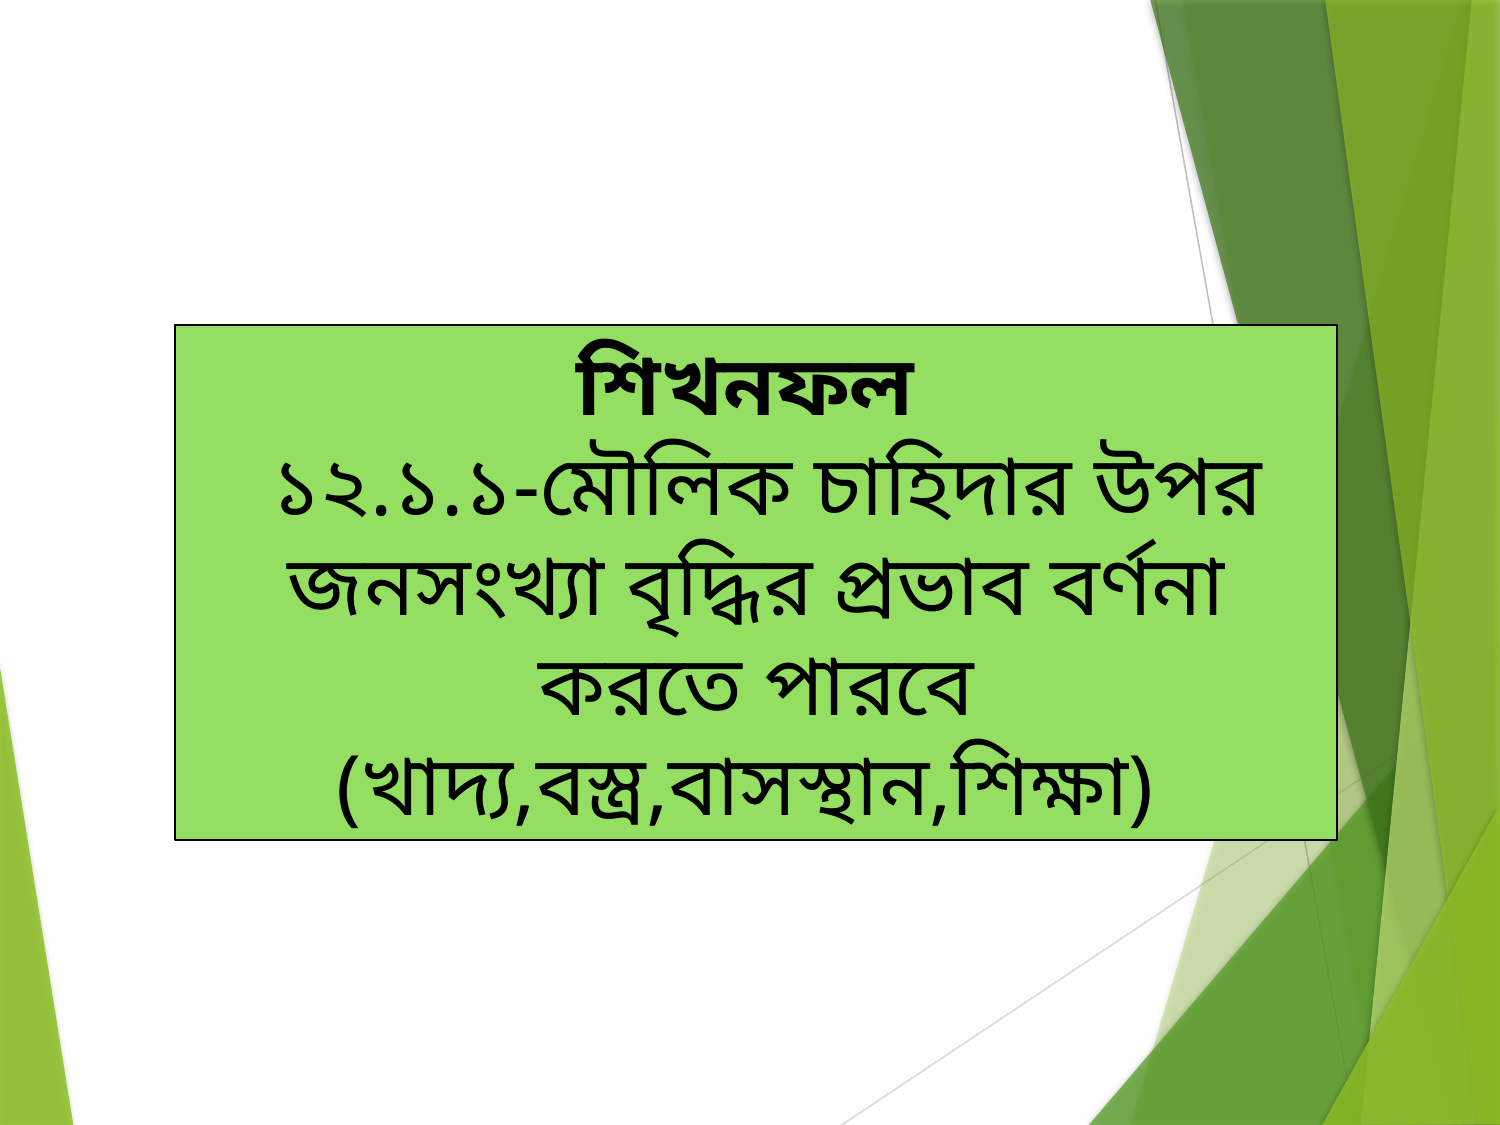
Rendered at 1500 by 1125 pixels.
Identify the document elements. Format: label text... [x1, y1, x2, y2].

text_box শিখনফল ১২.১.১-মৌলিক চাহিদার উপর জনসংখ্যা বৃদ্ধির প্রভাব বর্ণনা করতে পারবে (খাদ্য,বস্ত্র,বাসস্থান,শিক্ষা) [174, 324, 1338, 840]
